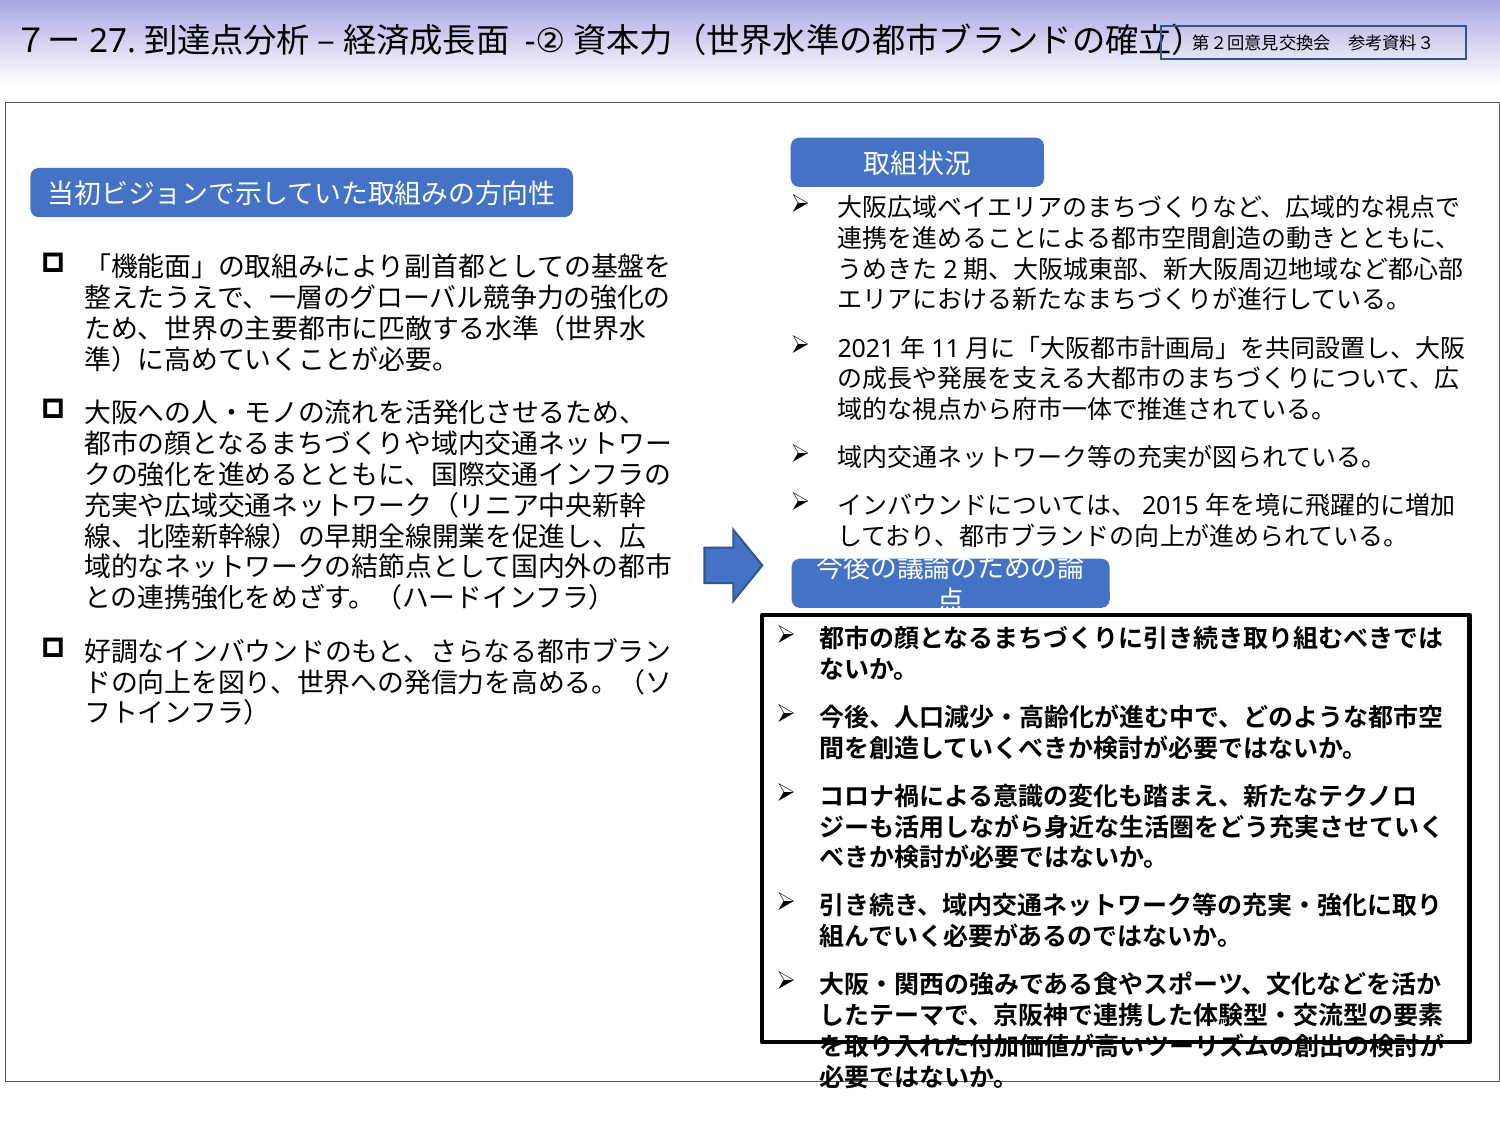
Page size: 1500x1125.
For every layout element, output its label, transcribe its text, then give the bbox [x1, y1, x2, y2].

text_box 第２回意見交換会 参考資料３ [1160, 25, 1467, 60]
text_box ７ー27.到達点分析 – 経済成長面 -②資本力（世界水準の都市ブランドの確立） [0, 0, 1500, 83]
text_box 大阪広域ベイエリアのまちづくりなど、広域的な視点で連携を進めることによる都市空間創造の動きとともに、うめきた2期、大阪城東部、新大阪周辺地域など都心部エリアにおける新たなまちづくりが進行している。 2021年11月に「大阪都市計画局」を共同設置し、大阪の成長や発展を支える大都市のまちづくりについて、広域的な視点から府市一体で推進されている。 域内交通ネットワーク等の充実が図られている。 インバウンドについては、2015年を境に飛躍的に増加しており、都市ブランドの向上が進められている。 [776, 184, 1485, 559]
text_box [703, 526, 764, 604]
text_box [5, 101, 1500, 1083]
text_box 取組状況 [789, 136, 1046, 184]
text_box 当初ビジョンで示していた取組みの方向性 [29, 166, 575, 219]
text_box 今後の議論のための論点 [790, 559, 1111, 609]
text_box 都市の顔となるまちづくりに引き続き取り組むべきではないか。 今後、人口減少・高齢化が進む中で、どのような都市空間を創造していくべきか検討が必要ではないか。 コロナ禍による意識の変化も踏まえ、新たなテクノロジーも活用しながら身近な生活圏をどう充実させていくべきか検討が必要ではないか。 引き続き、域内交通ネットワーク等の充実・強化に取り組んでいく必要があるのではないか。 大阪・関西の強みである食やスポーツ、文化などを活かしたテーマで、京阪神で連携した体験型・交流型の要素を取り入れた付加価値が高いツーリズムの創出の検討が必要ではないか。 [762, 614, 1470, 1043]
text_box 「機能面」の取組みにより副首都としての基盤を整えたうえで、一層のグローバル競争力の強化のため、世界の主要都市に匹敵する水準（世界水準）に高めていくことが必要。 大阪への人・モノの流れを活発化させるため、都市の顔となるまちづくりや域内交通ネットワークの強化を進めるとともに、国際交通インフラの充実や広域交通ネットワーク（リニア中央新幹線、北陸新幹線）の早期全線開業を促進し、広域的なネットワークの結節点として国内外の都市との連携強化をめざす。（ハードインフラ） 好調なインバウンドのもと、さらなる都市ブランドの向上を図り、世界への発信力を高める。（ソフトインフラ） [27, 244, 687, 736]
